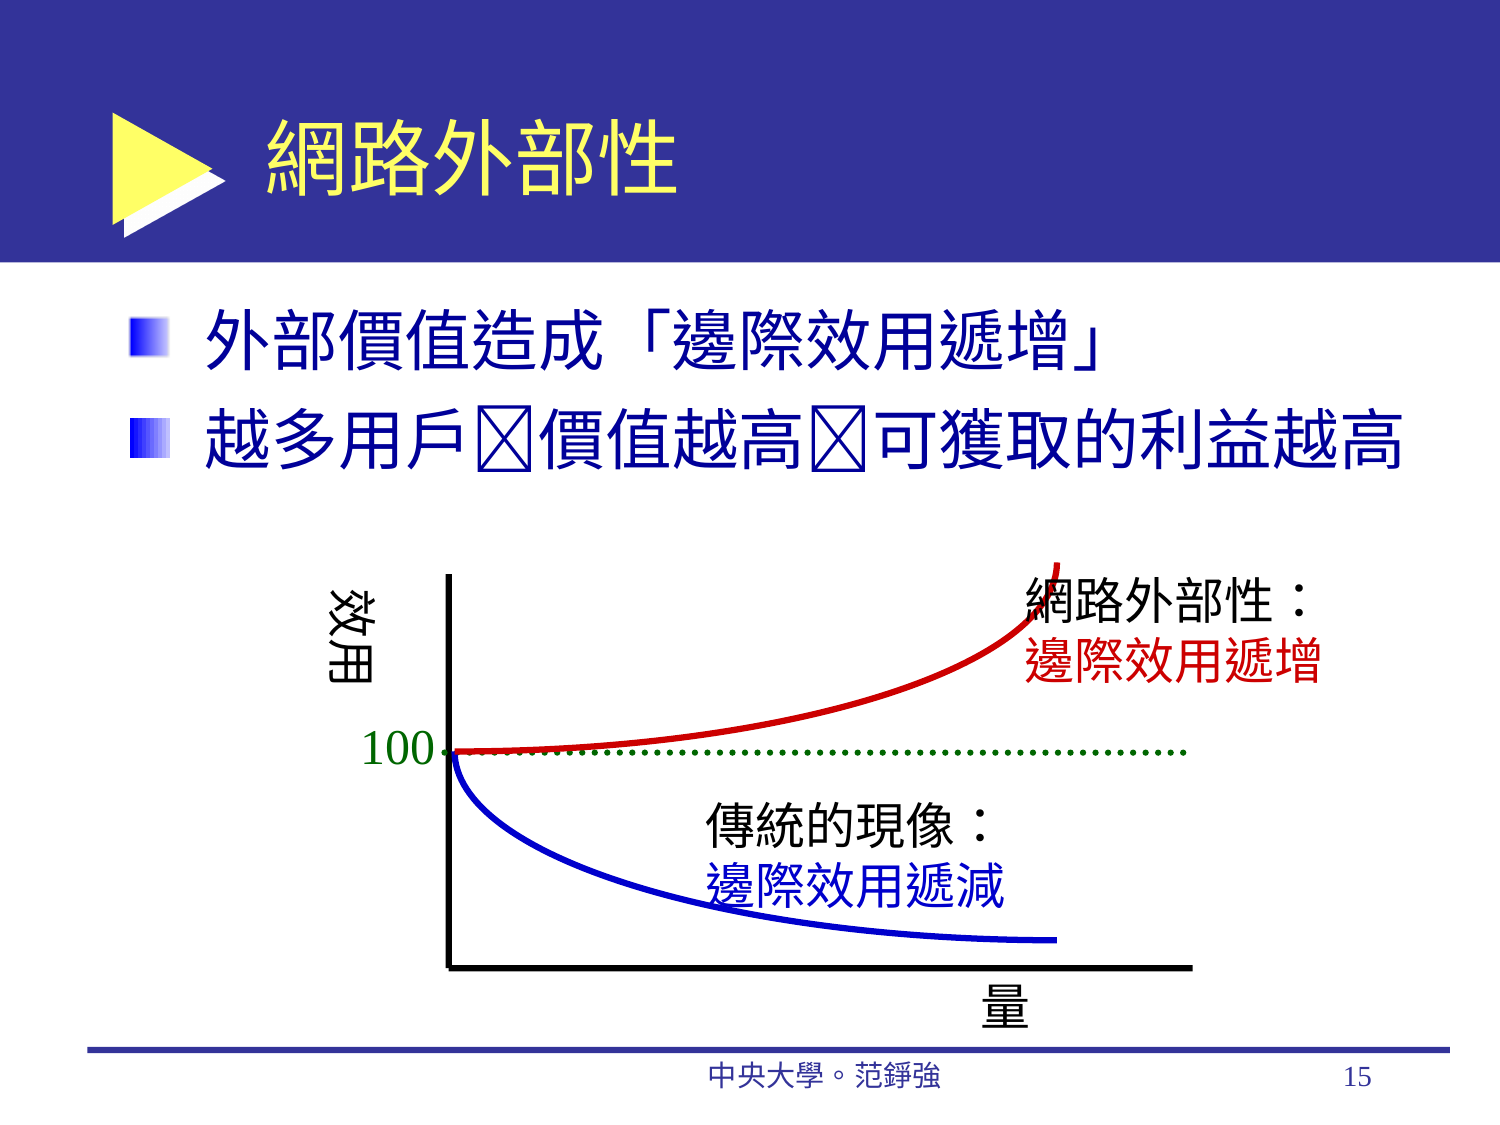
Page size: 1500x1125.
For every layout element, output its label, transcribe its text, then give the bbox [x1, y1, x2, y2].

slide_number 15 [1074, 1050, 1388, 1125]
picture [127, 315, 174, 362]
picture [127, 414, 174, 462]
text_box [454, 751, 1057, 941]
footer 中央大學。范錚強 [587, 1050, 1063, 1125]
text_box 效用 [301, 574, 392, 690]
text_box 100 [345, 707, 450, 783]
list 外部價值造成「邊際效用遞增」 越多用戶價值越高可獲取的利益越高 [112, 290, 1459, 966]
text_box 網路外部性： 邊際效用遞增 [1010, 562, 1340, 698]
text_box 量 [965, 968, 1046, 1043]
title 網路外部性 [249, 62, 1388, 250]
text_box 傳統的現像： 邊際效用遞減 [691, 786, 1021, 922]
text_box [454, 562, 1010, 752]
